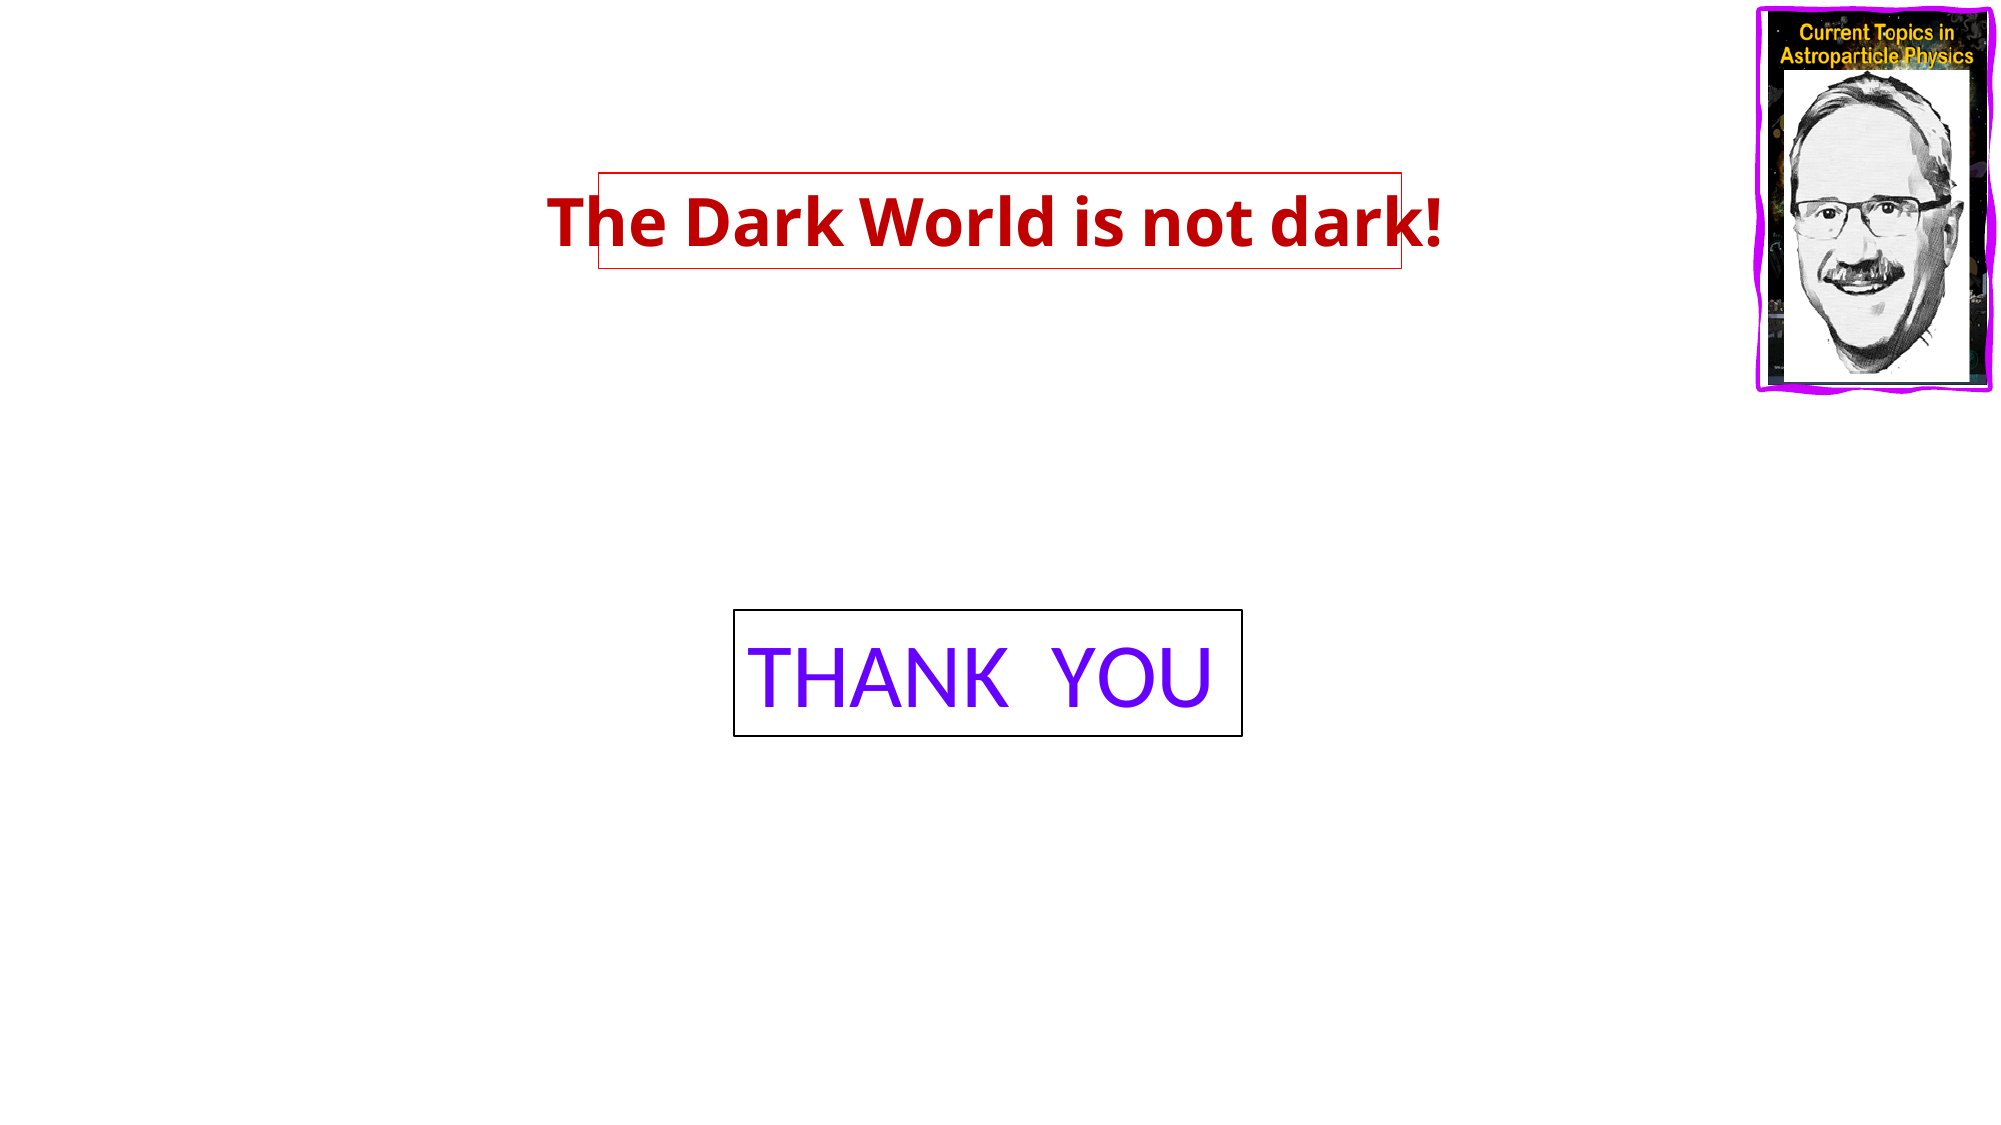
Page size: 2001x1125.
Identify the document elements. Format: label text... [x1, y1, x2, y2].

text_box [597, 260, 1403, 269]
text_box THANK YOU [747, 615, 1216, 726]
text_box [597, 172, 1403, 179]
text_box [733, 609, 1243, 737]
picture [1760, 11, 1989, 388]
text_box TheDarkWorldisnotdark! [545, 179, 1444, 260]
